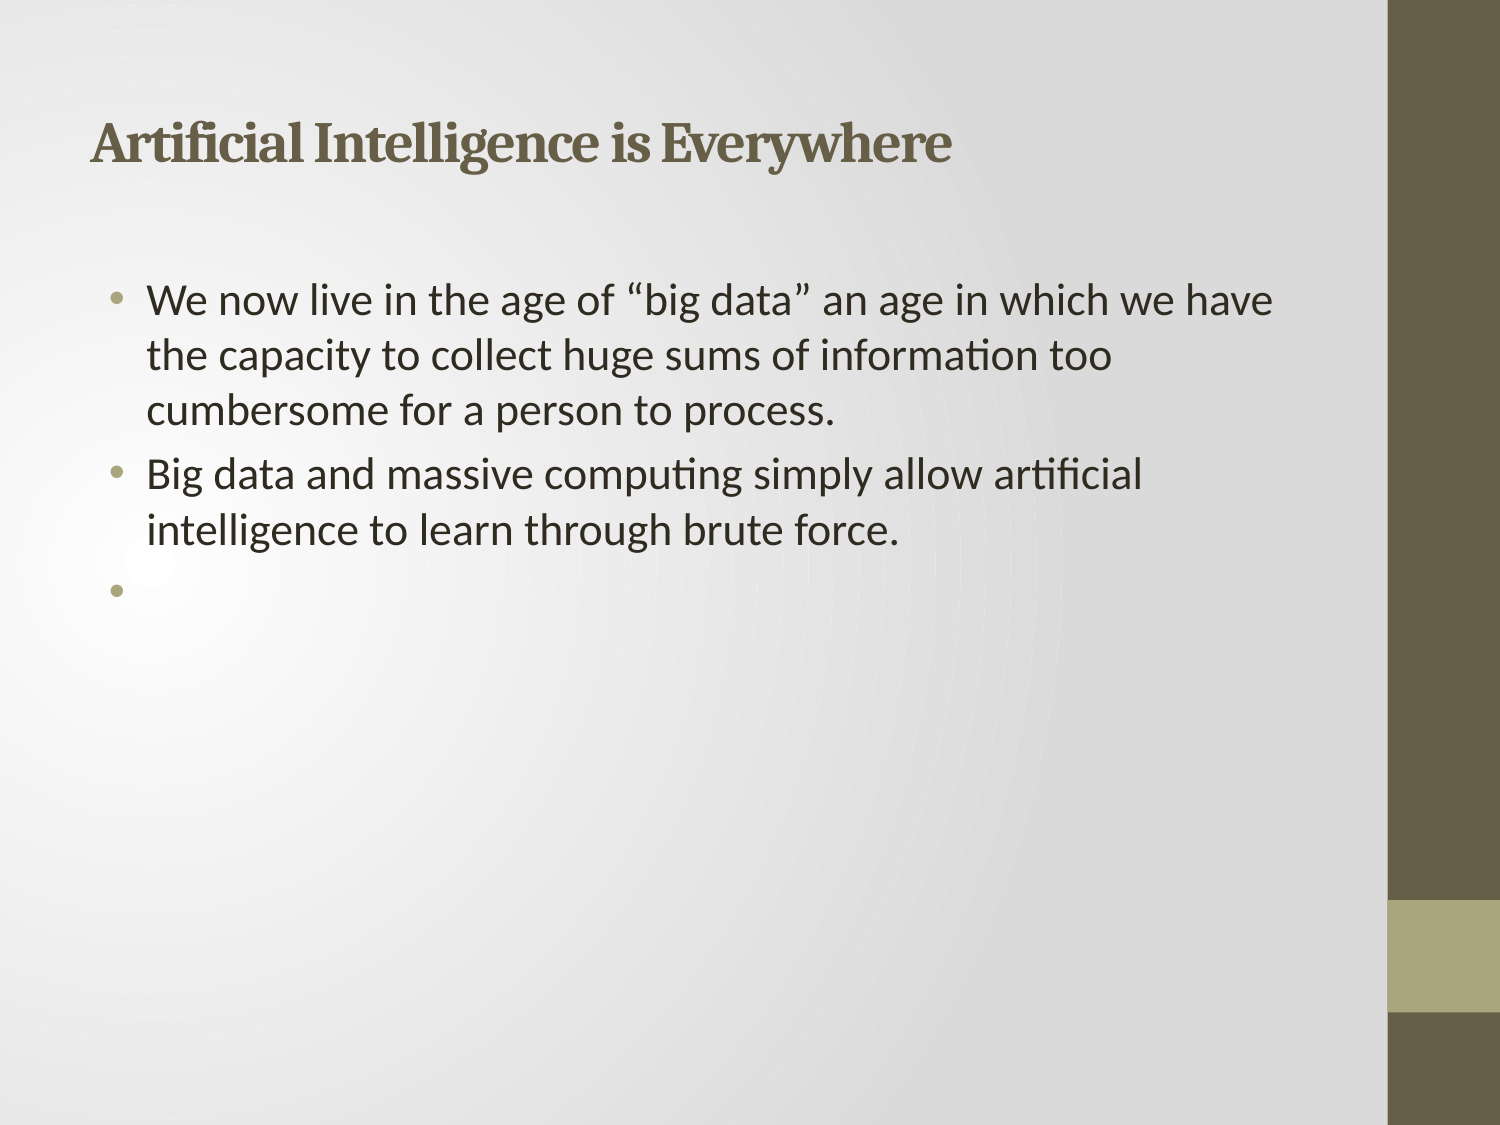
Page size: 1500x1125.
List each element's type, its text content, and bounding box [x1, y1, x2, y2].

title Artificial Intelligence is Everywhere [75, 45, 1325, 233]
list We now live in the age of “big data” an age in which we have the capacity to collect huge sums of information too cumbersome for a person to process. Big data and massive computing simply allow artificial intelligence to learn through brute force. [75, 262, 1325, 1050]
